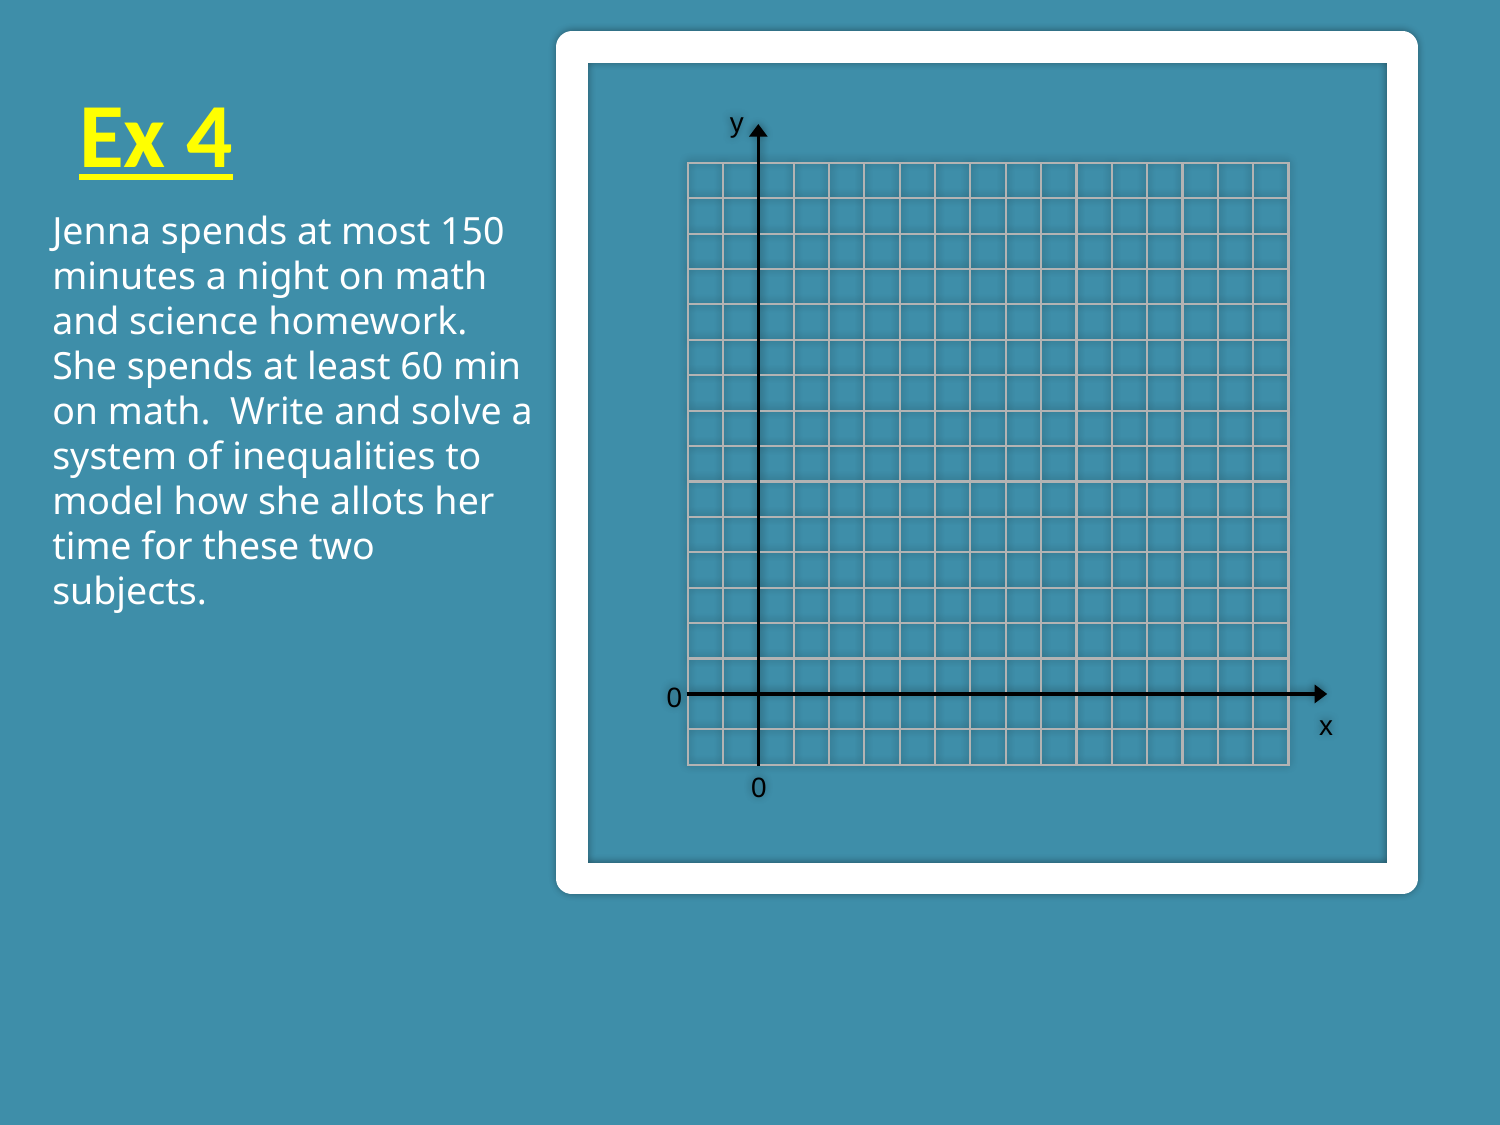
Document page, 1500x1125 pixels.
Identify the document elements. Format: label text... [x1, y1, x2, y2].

text_box Jenna spends at most 150 minutes a night on math and science homework. She spends at least 60 min on math. Write and solve a system of inequalities to model how she allots her time for these two subjects. [37, 199, 550, 620]
picture [587, 62, 1387, 864]
title Ex 4 [37, 37, 275, 199]
